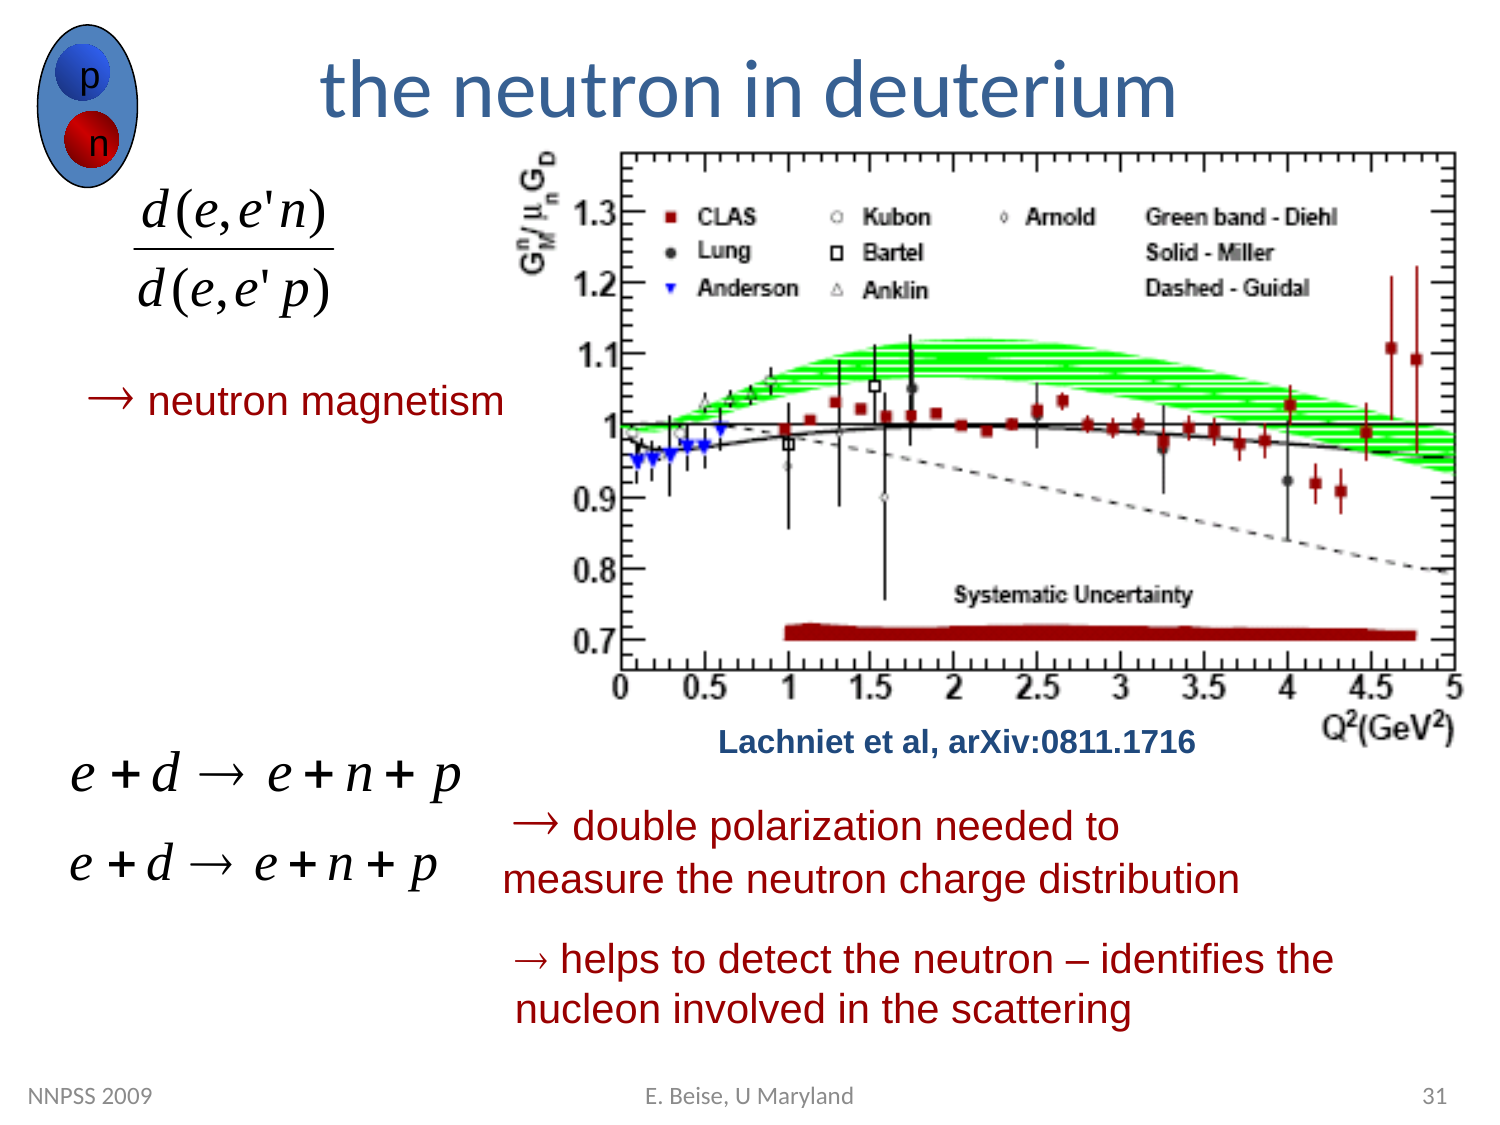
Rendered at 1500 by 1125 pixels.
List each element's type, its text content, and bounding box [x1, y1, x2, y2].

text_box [124, 174, 348, 328]
title the neutron in deuterium [138, 24, 1426, 143]
text_box  helps to detect the neutron – identifies the nucleon involved in the scattering [499, 924, 1388, 1040]
footer E. Beise, U Maryland [512, 1065, 988, 1125]
text_box  double polarization needed to measure the neutron charge distribution [487, 789, 1275, 960]
picture [474, 112, 1500, 781]
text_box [62, 723, 476, 816]
slide_number NNPSS 2009 [12, 1065, 363, 1125]
text_box  neutron magnetism [62, 350, 469, 435]
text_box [37, 24, 138, 188]
slide_number 31 [1112, 1065, 1463, 1125]
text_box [62, 830, 451, 904]
